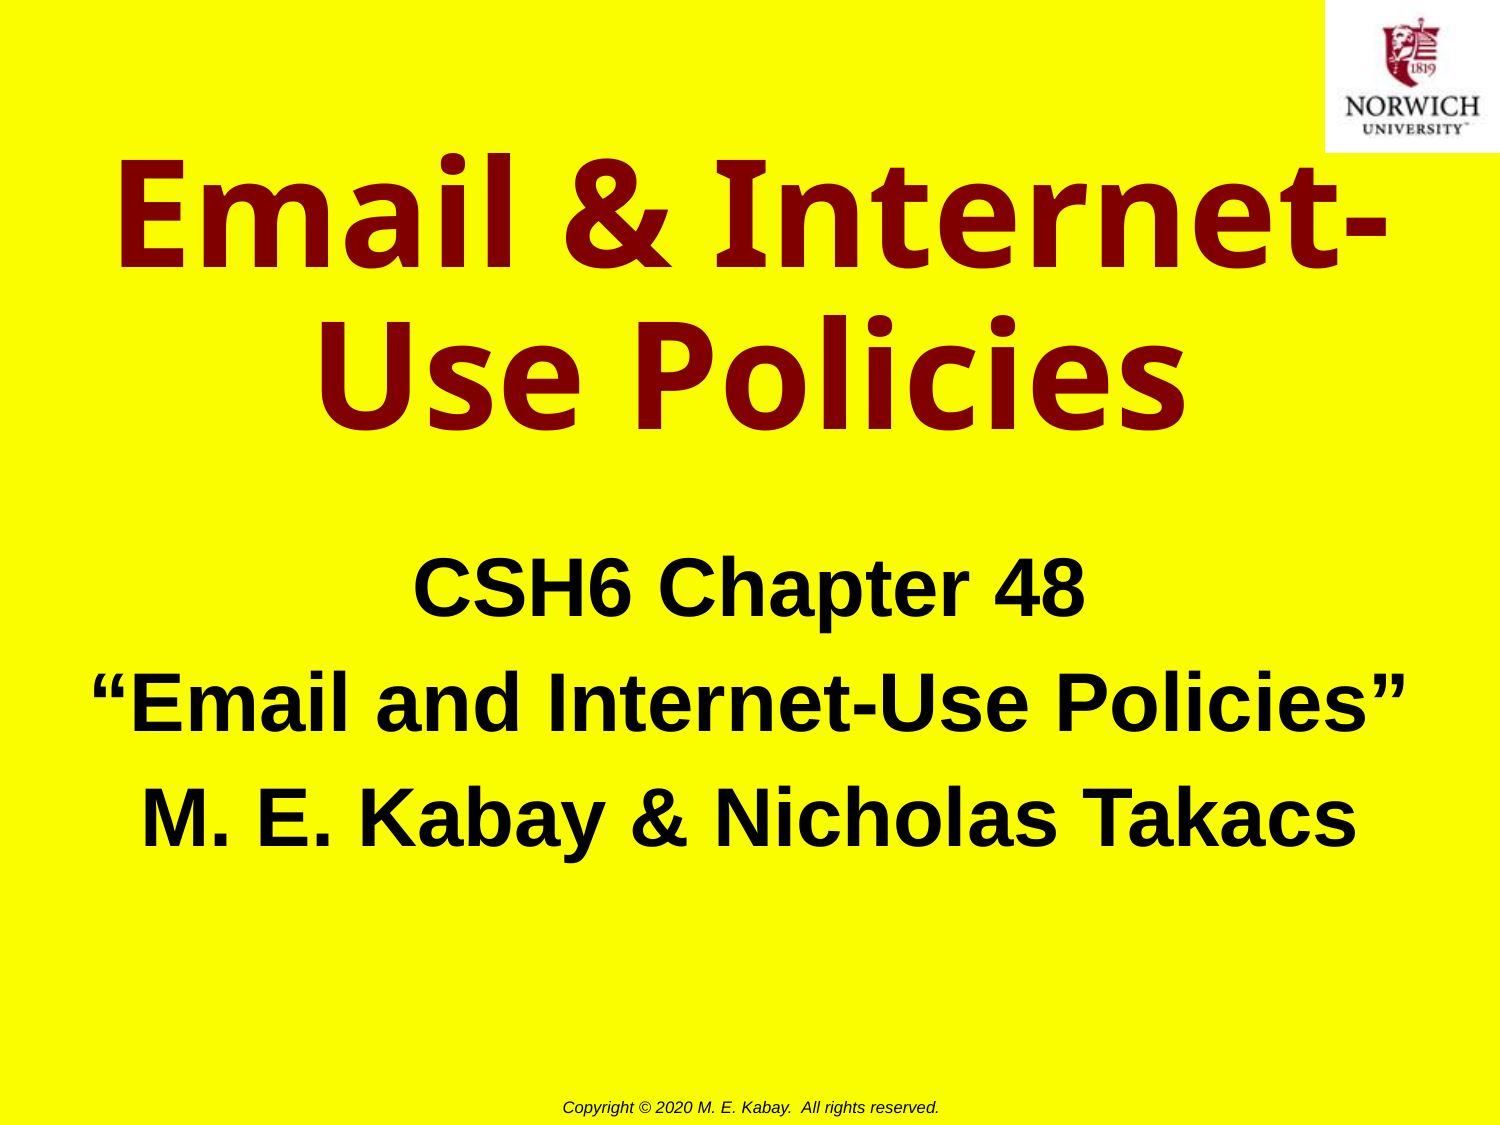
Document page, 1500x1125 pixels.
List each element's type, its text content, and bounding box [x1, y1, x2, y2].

picture [1325, 0, 1500, 36]
text_box CSH6 Chapter 48 “Email and Internet-Use Policies” M. E. Kabay & Nicholas Takacs [0, 537, 1500, 1063]
title Email & Internet- Use Policies [0, 36, 1500, 537]
